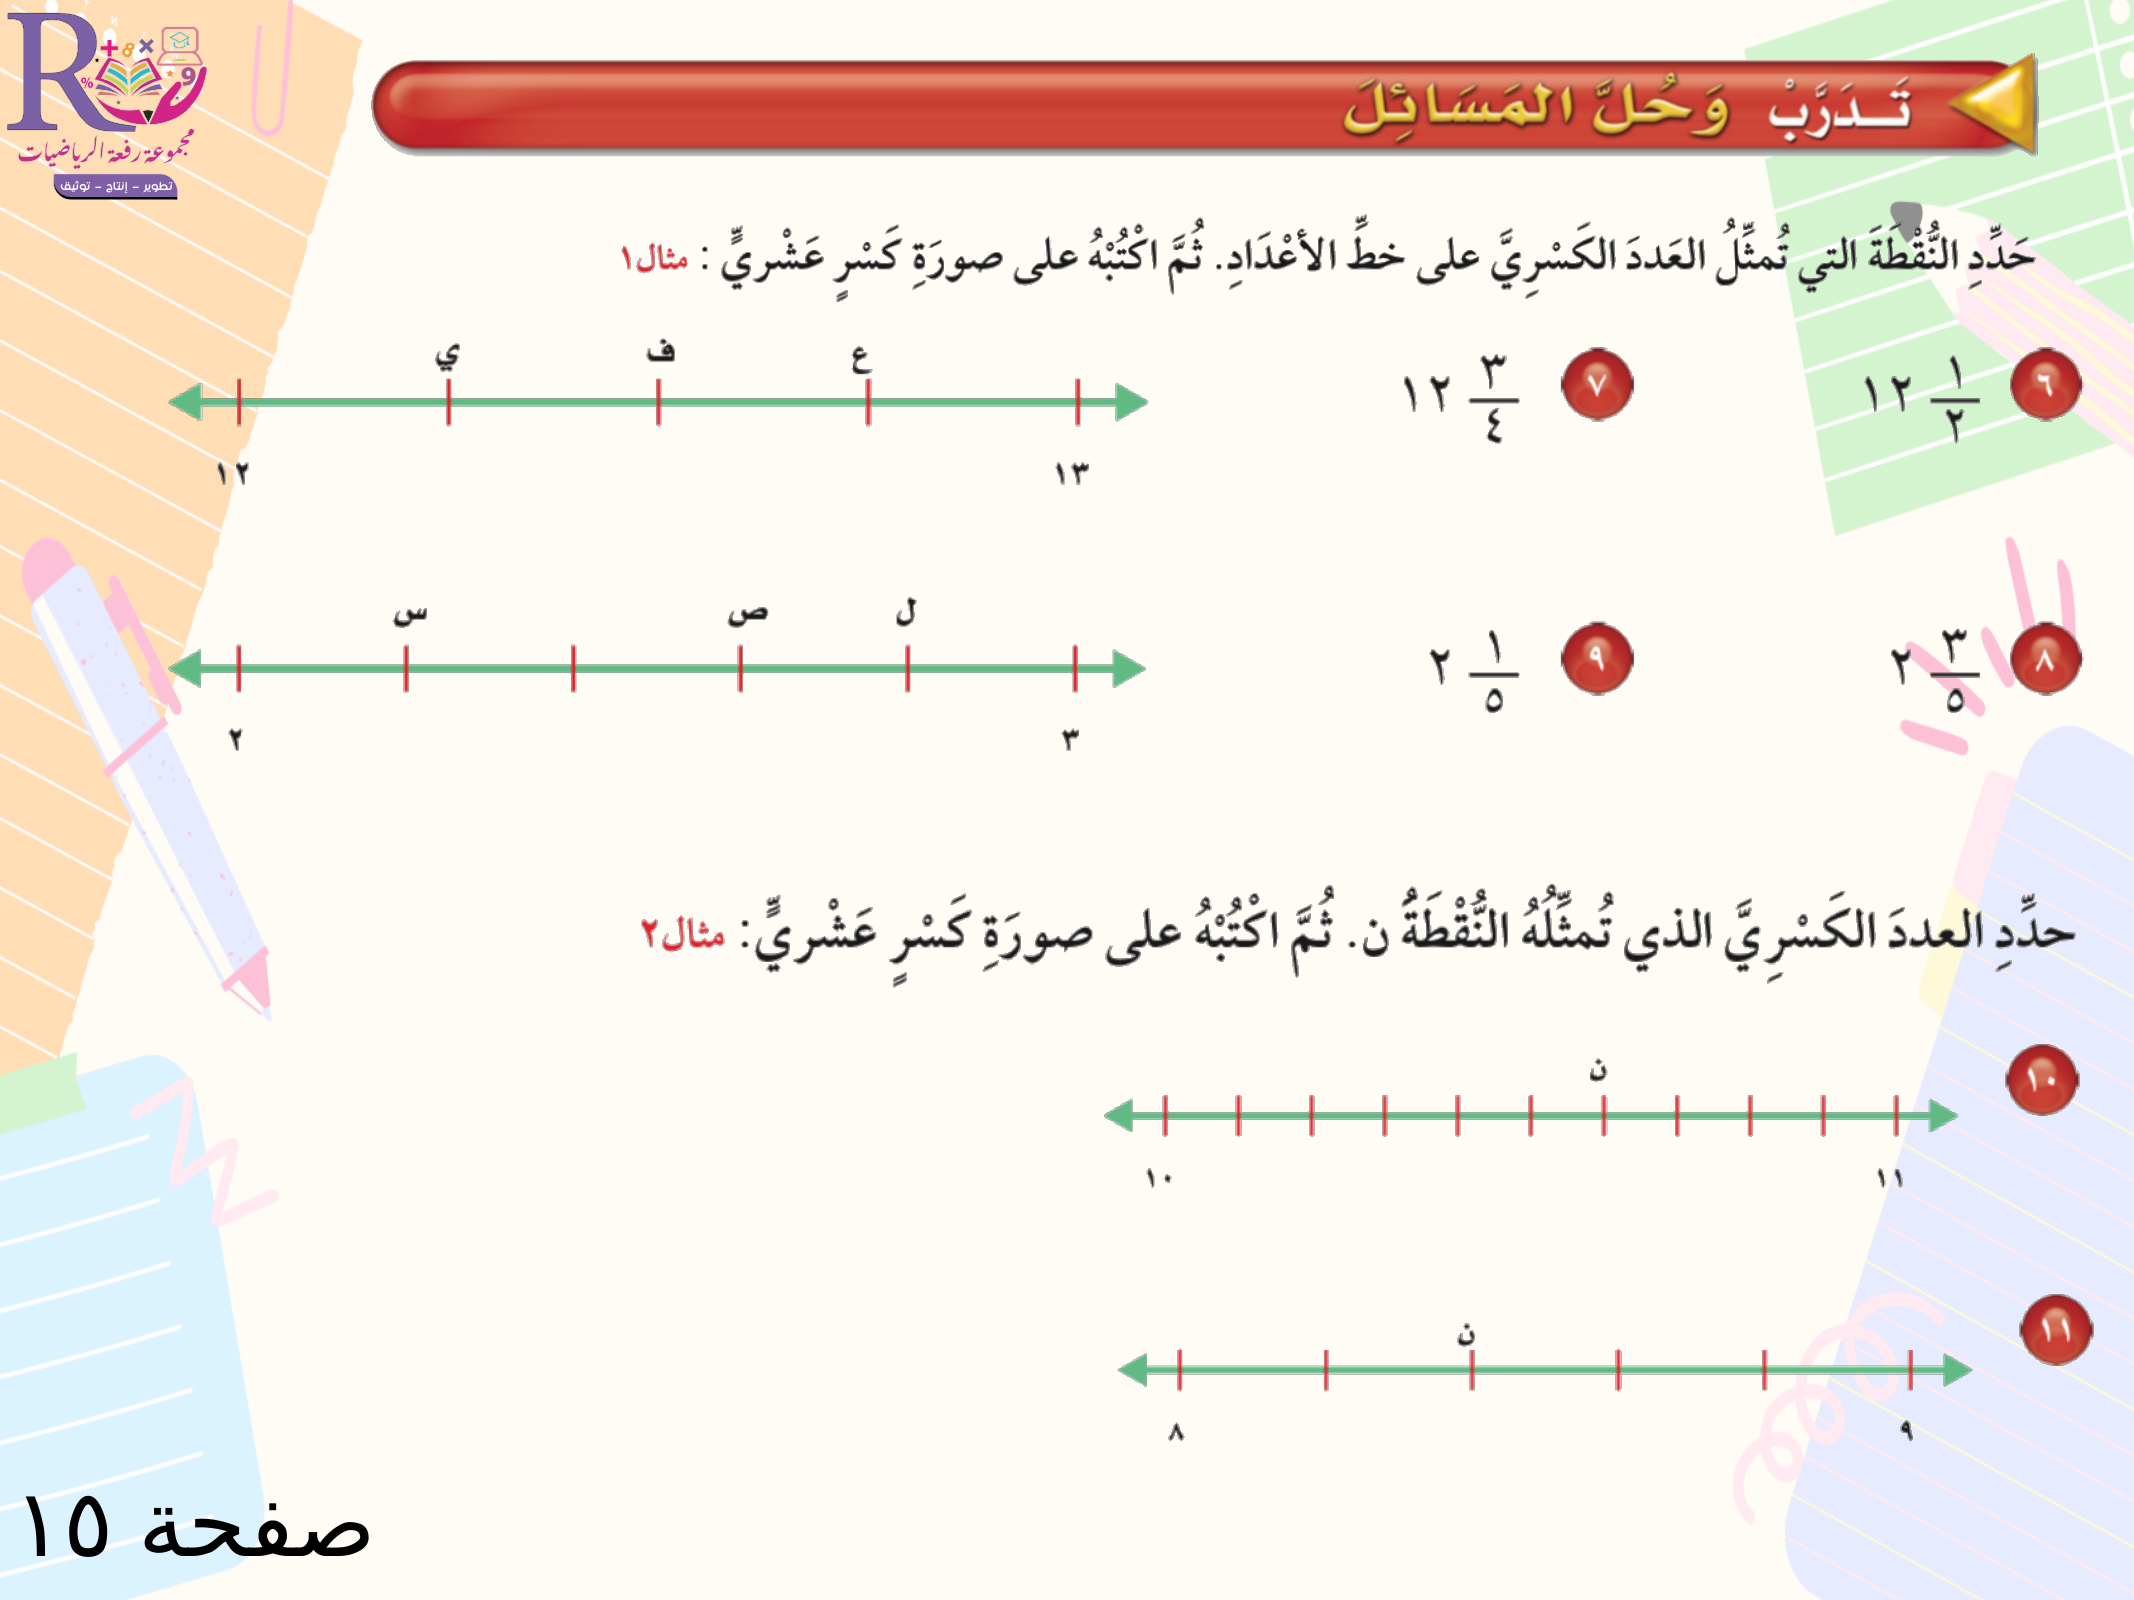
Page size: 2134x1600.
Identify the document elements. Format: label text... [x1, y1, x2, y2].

picture [0, 0, 269, 231]
picture [344, 22, 2091, 326]
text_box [101, 299, 2134, 1494]
text_box صفحة ١١٥ [0, 1454, 410, 1584]
